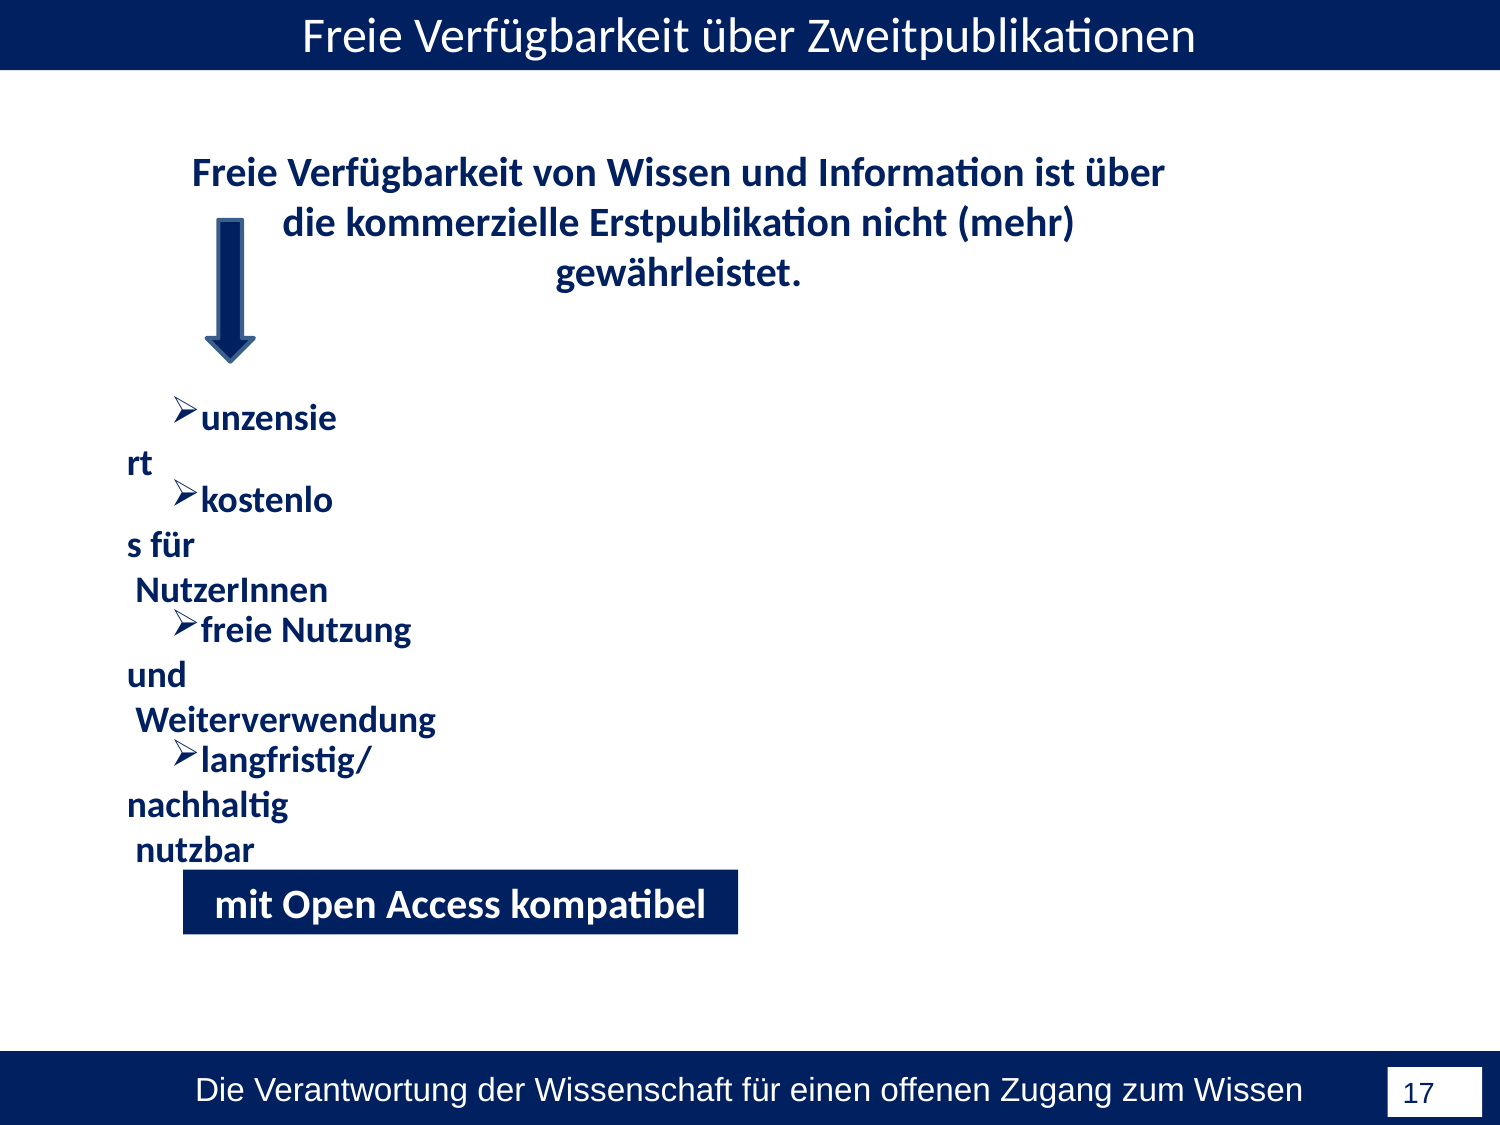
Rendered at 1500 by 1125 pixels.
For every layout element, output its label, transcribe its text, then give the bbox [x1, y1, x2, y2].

text_box freie Nutzung und Weiterverwendung [76, 597, 479, 727]
text_box kostenlos für NutzerInnen [76, 467, 361, 597]
text_box Freie Verfügbarkeit über Zweitpublikationen [0, 0, 1500, 71]
text_box unzensiert [76, 385, 361, 467]
text_box langfristig/nachhaltig nutzbar [76, 727, 526, 878]
text_box [204, 217, 256, 364]
text_box mit Open Access kompatibel [183, 869, 739, 935]
text_box Freie Verfügbarkeit von Wissen und Information ist über die kommerzielle Erstpublikation nicht (mehr) gewährleistet. [159, 137, 1199, 303]
